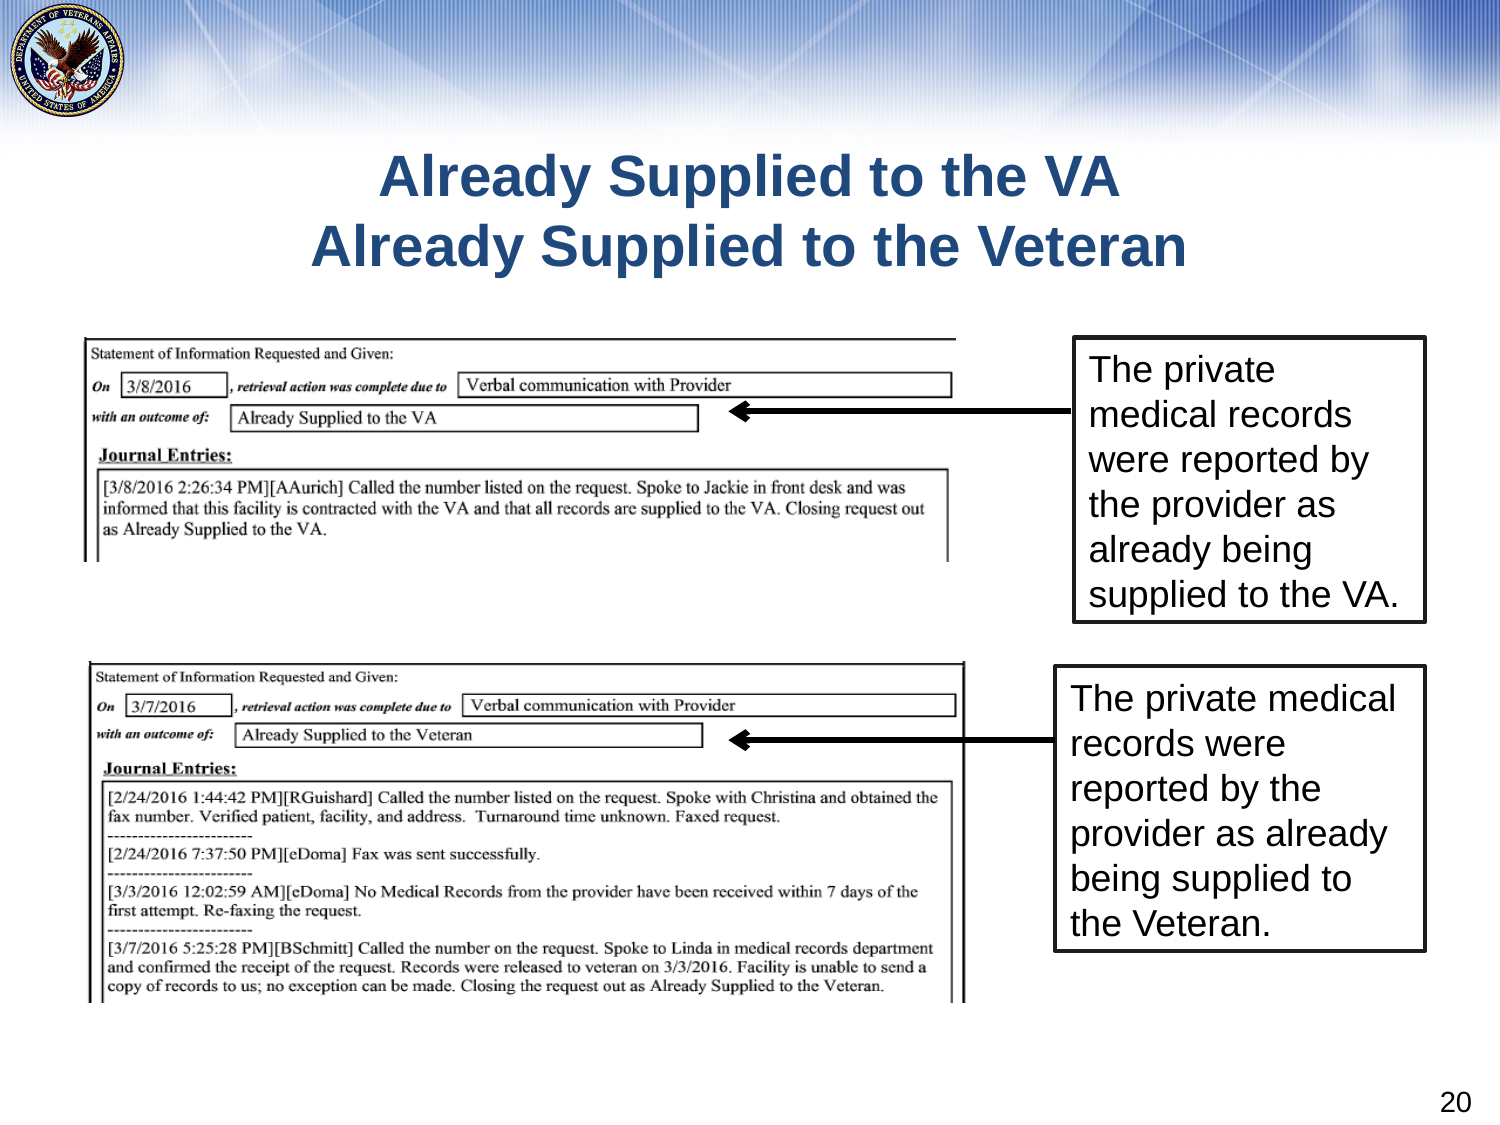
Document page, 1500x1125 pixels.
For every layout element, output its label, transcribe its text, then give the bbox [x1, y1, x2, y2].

picture [0, 0, 1500, 130]
text_box The private medical records were reported by the provider as already being supplied to the VA. [1072, 335, 1427, 624]
title Already Supplied to the VA Already Supplied to the Veteran [0, 130, 1500, 309]
text_box The private medical records were reported by the provider as already being supplied to the Veteran. [1053, 664, 1427, 953]
slide_number 20 [1136, 1083, 1487, 1125]
picture [0, 309, 1500, 1062]
